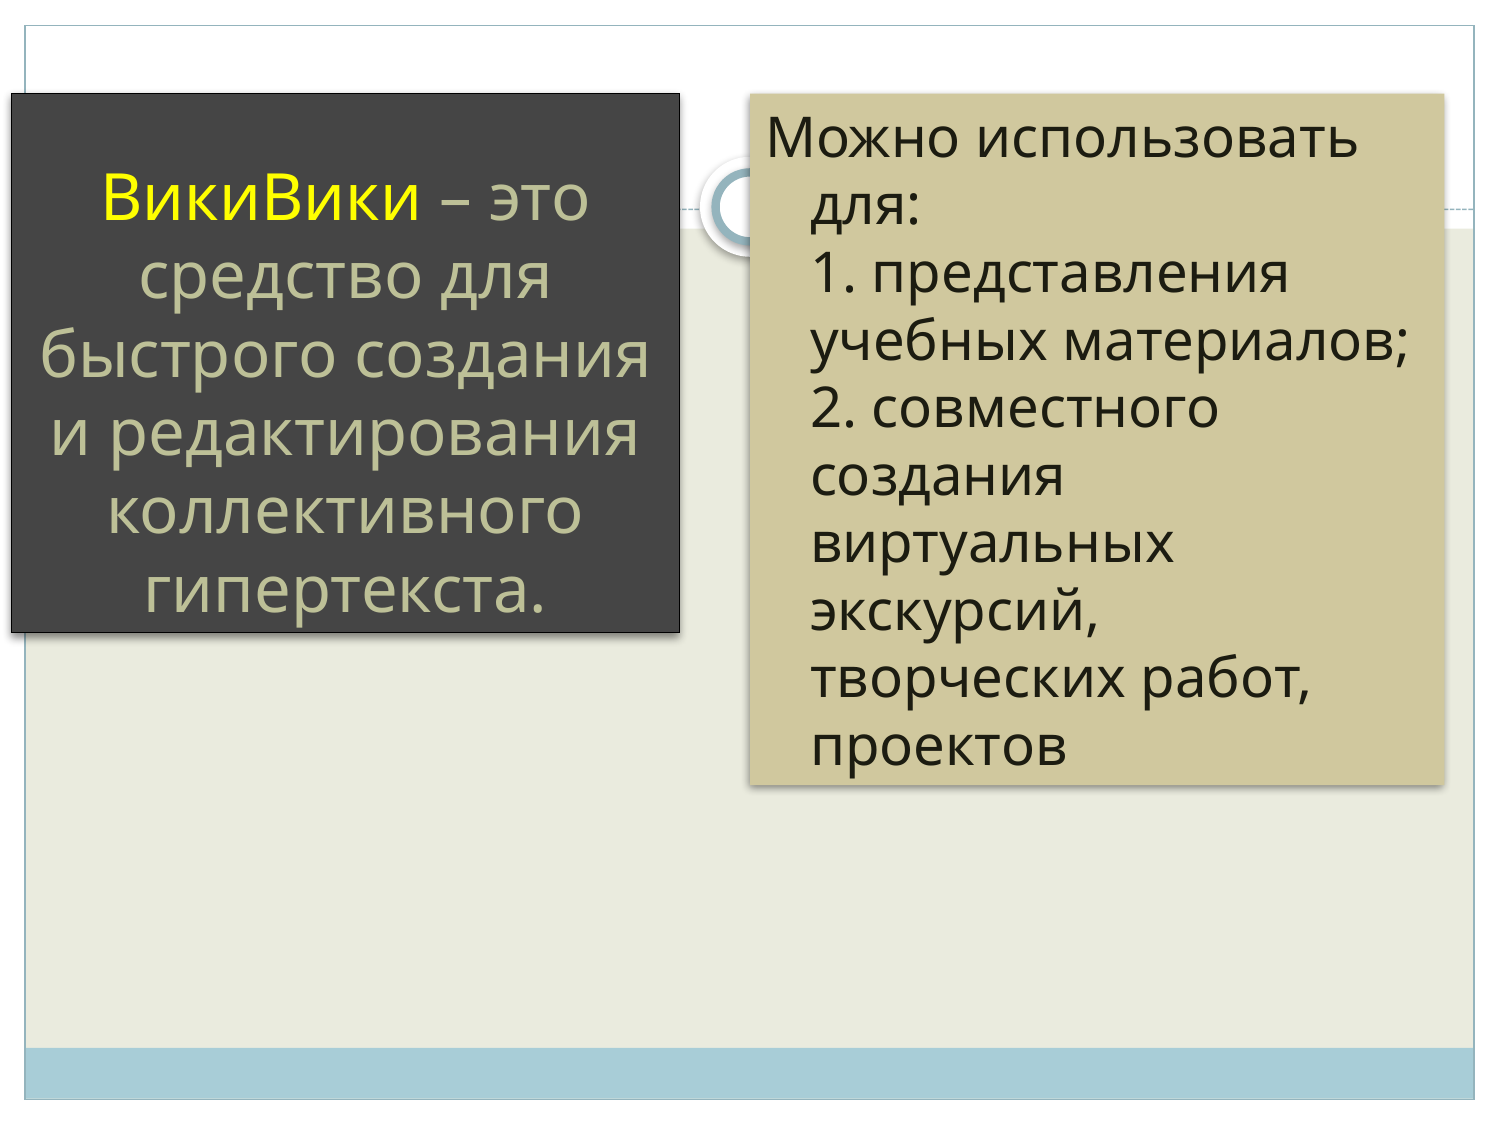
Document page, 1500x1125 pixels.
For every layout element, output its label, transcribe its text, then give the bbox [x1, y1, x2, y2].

title ВикиВики – это средство для быстрого создания и редактирования коллективного гипертекста. [11, 93, 680, 633]
list Можно использовать для: 1. представления учебных материалов; 2. совместного создания виртуальных экскурсий, творческих работ, проектов [749, 93, 1445, 786]
